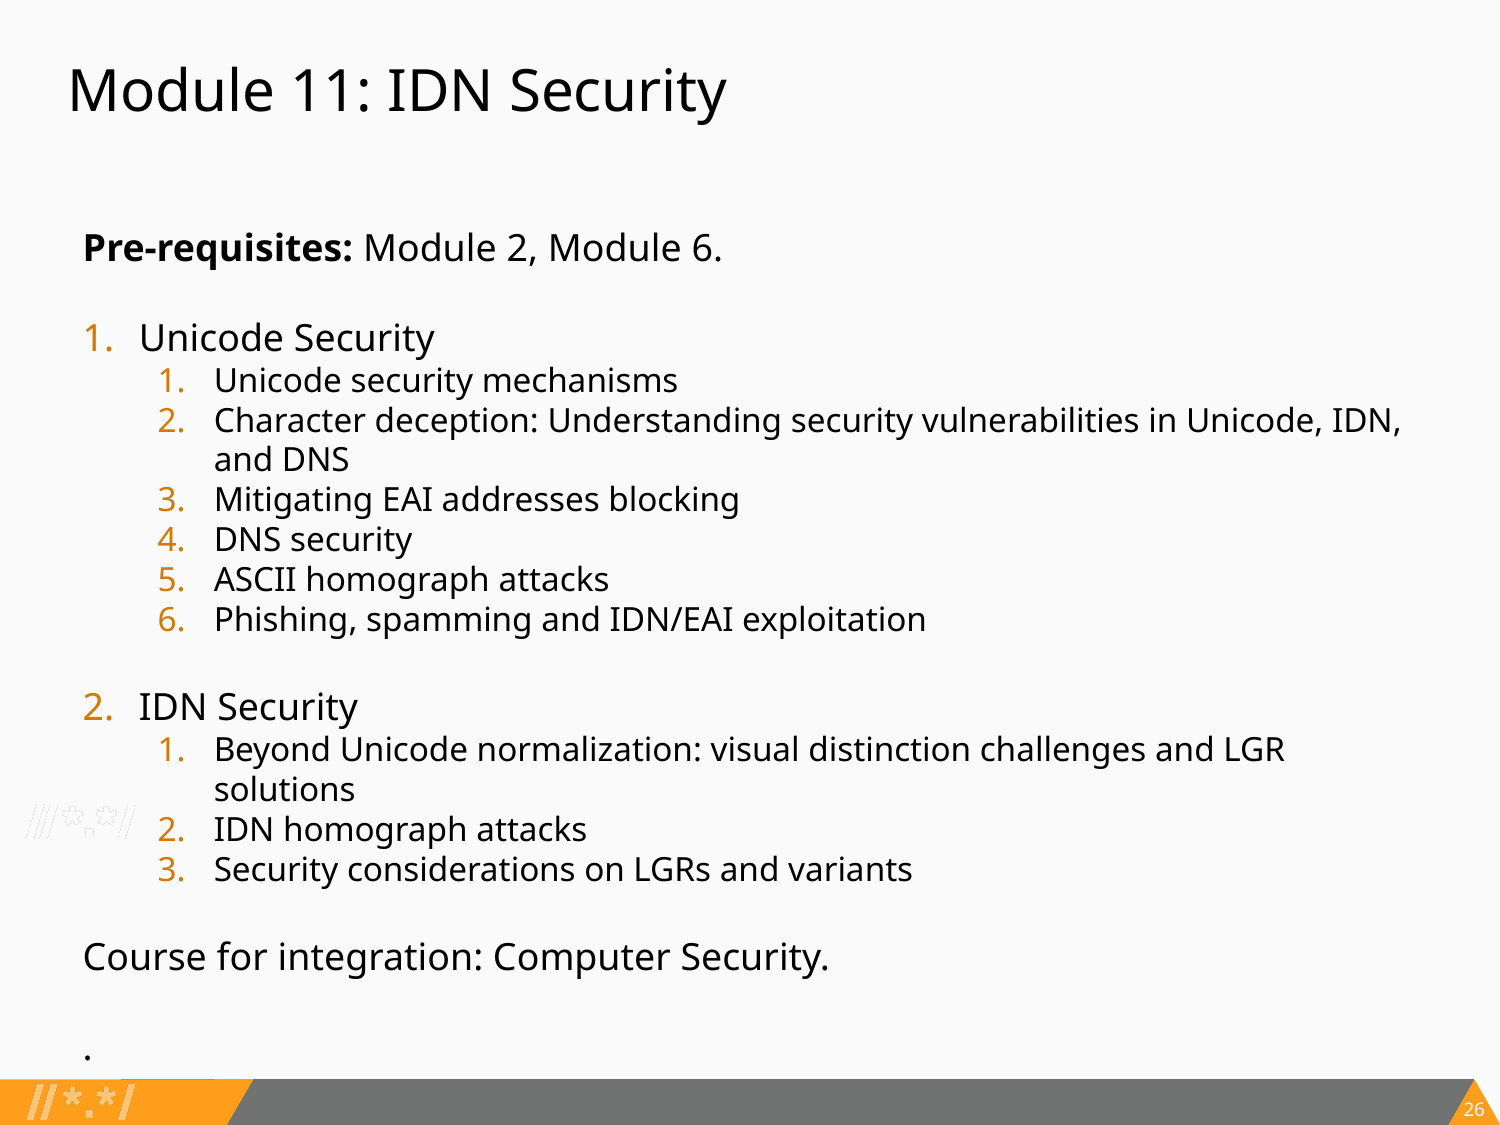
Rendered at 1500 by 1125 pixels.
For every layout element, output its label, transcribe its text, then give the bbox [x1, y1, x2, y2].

title Module 11: IDN Security [52, 45, 1439, 216]
list Pre-requisites: Module 2, Module 6. Unicode Security Unicode security mechanisms Character deception: Understanding security vulnerabilities in Unicode, IDN, and DNS Mitigating EAI addresses blocking DNS security ASCII homograph attacks Phishing, spamming and IDN/EAI exploitation IDN Security Beyond Unicode normalization: visual distinction challenges and LGR solutions IDN homograph attacks Security considerations on LGRs and variants Course for integration: Computer Security. . [52, 216, 1448, 975]
